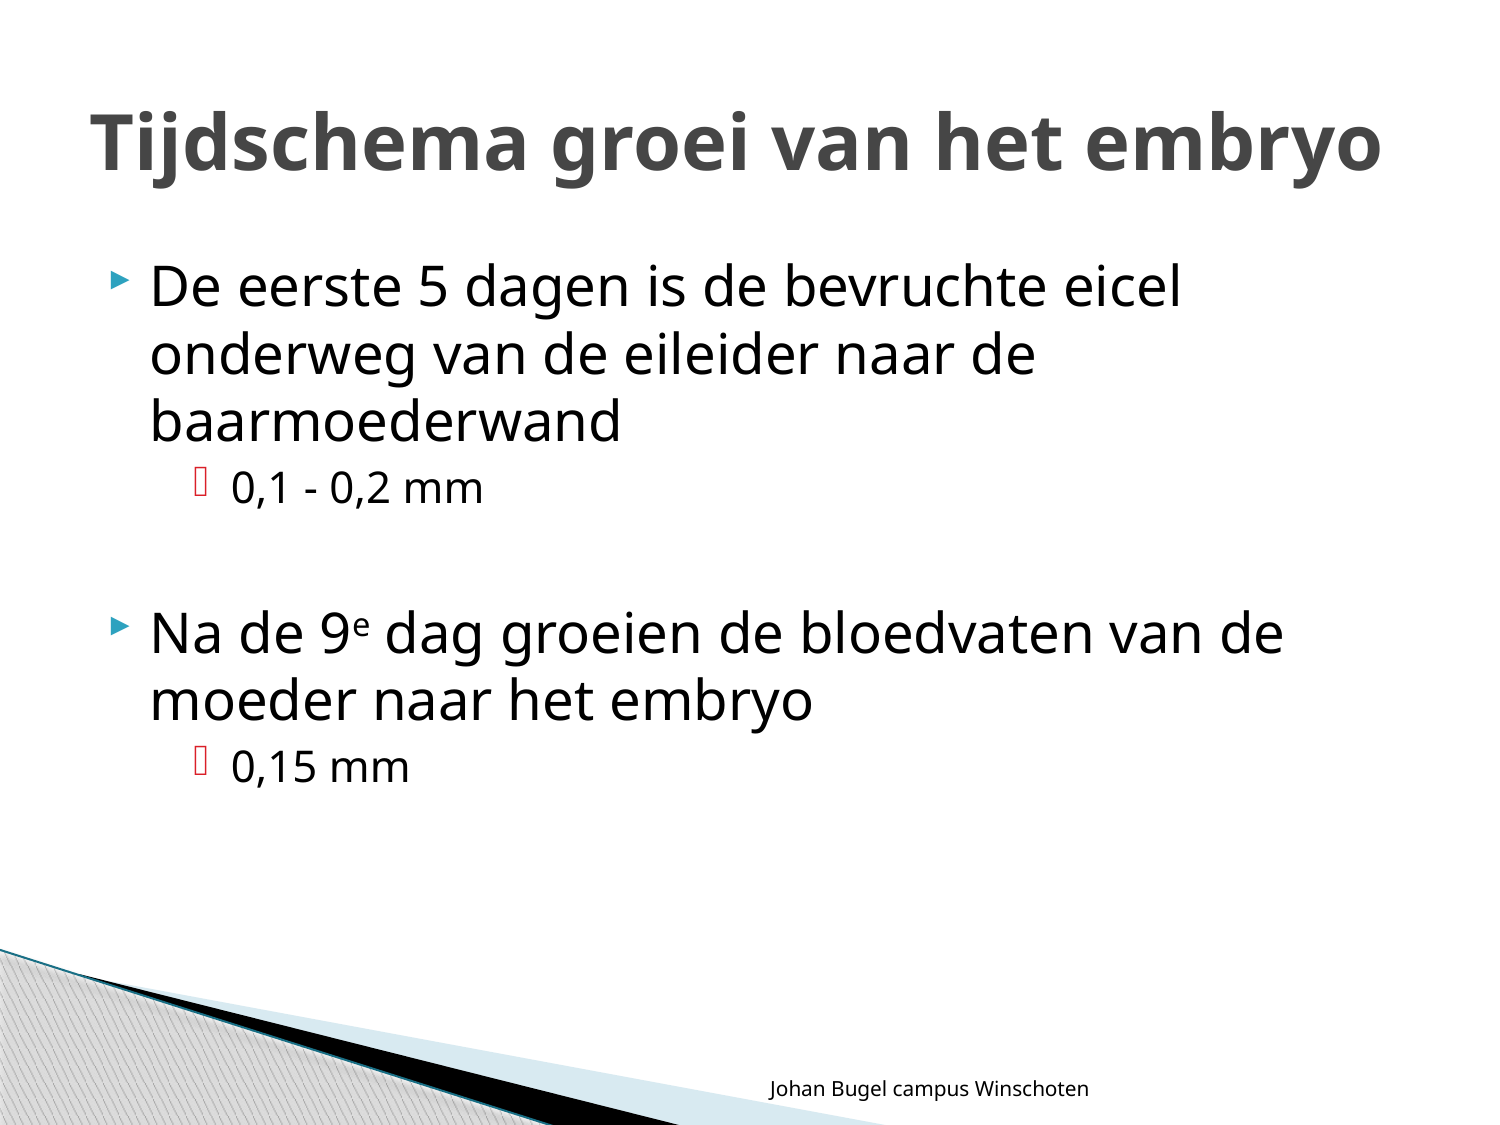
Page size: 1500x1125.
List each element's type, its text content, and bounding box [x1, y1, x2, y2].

footer Johan Bugel campus Winschoten [718, 1051, 1105, 1112]
title Tijdschema groei van het embryo [75, 45, 1425, 233]
list De eerste 5 dagen is de bevruchte eicel onderweg van de eileider naar de baarmoederwand 0,1 - 0,2 mm Na de 9e dag groeien de bloedvaten van de moeder naar het embryo 0,15 mm [75, 243, 1425, 986]
